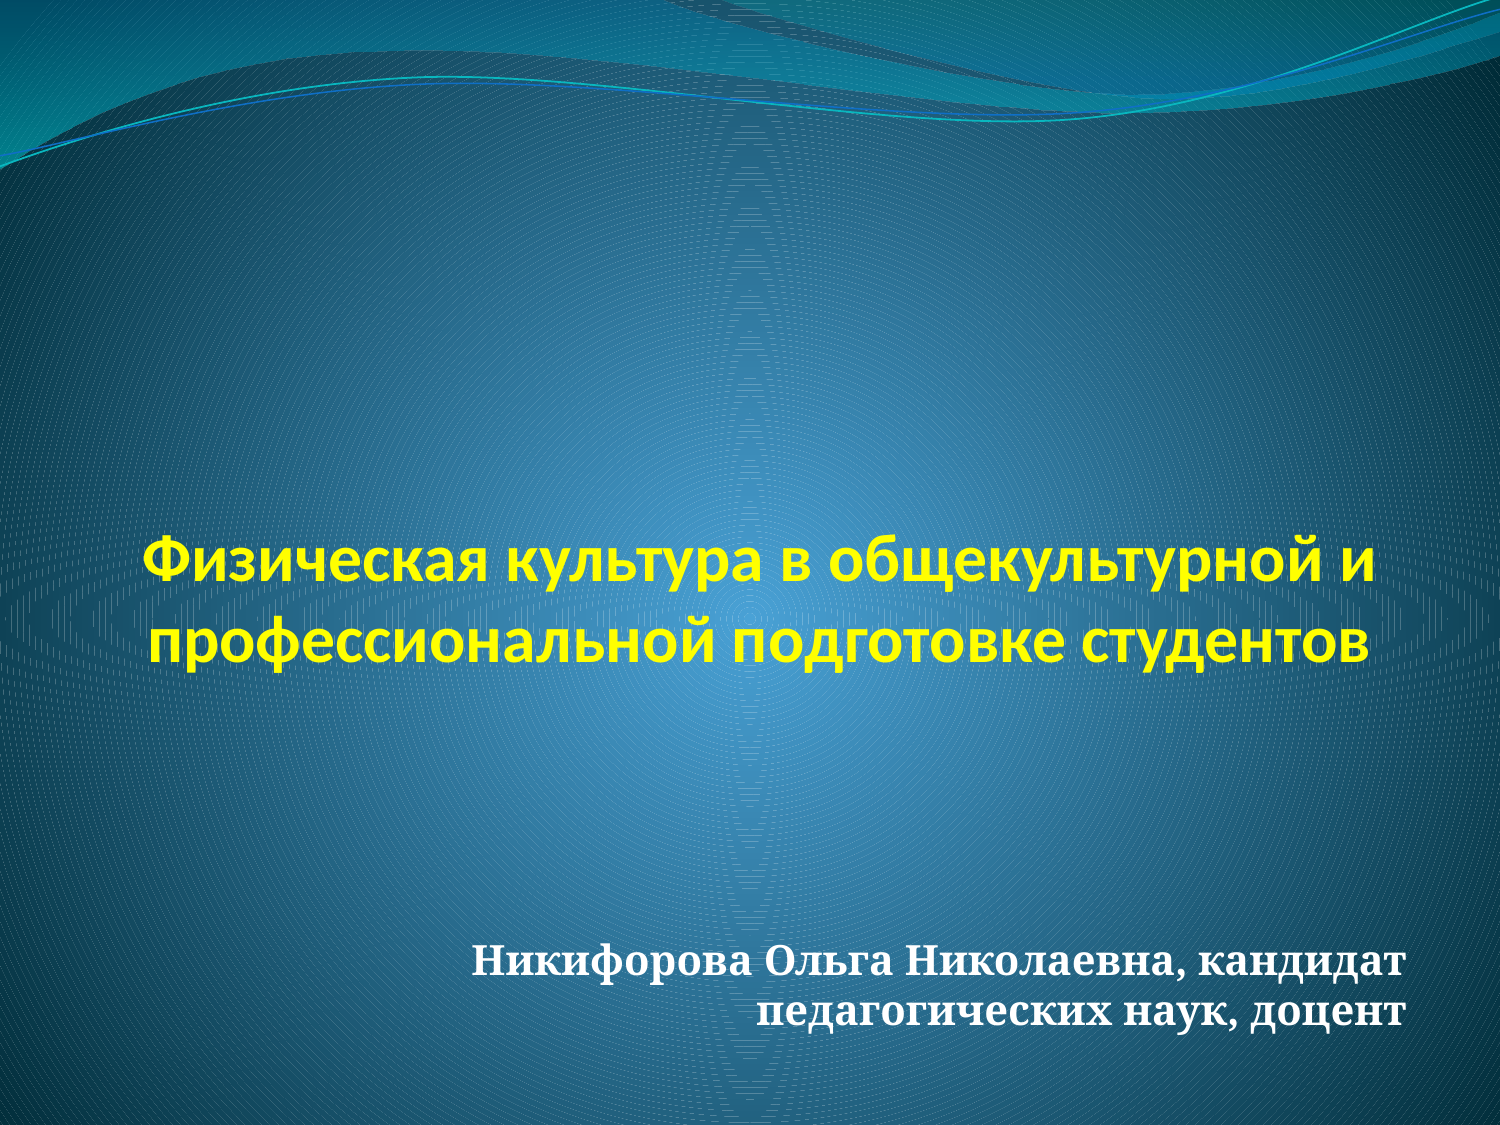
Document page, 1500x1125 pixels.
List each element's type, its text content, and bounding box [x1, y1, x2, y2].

title Физическая культура в общекультурной и профессиональной подготовке студентов [117, 457, 1406, 757]
subtitle Никифорова Ольга Николаевна, кандидат педагогических наук, доцент [128, 925, 1418, 1067]
